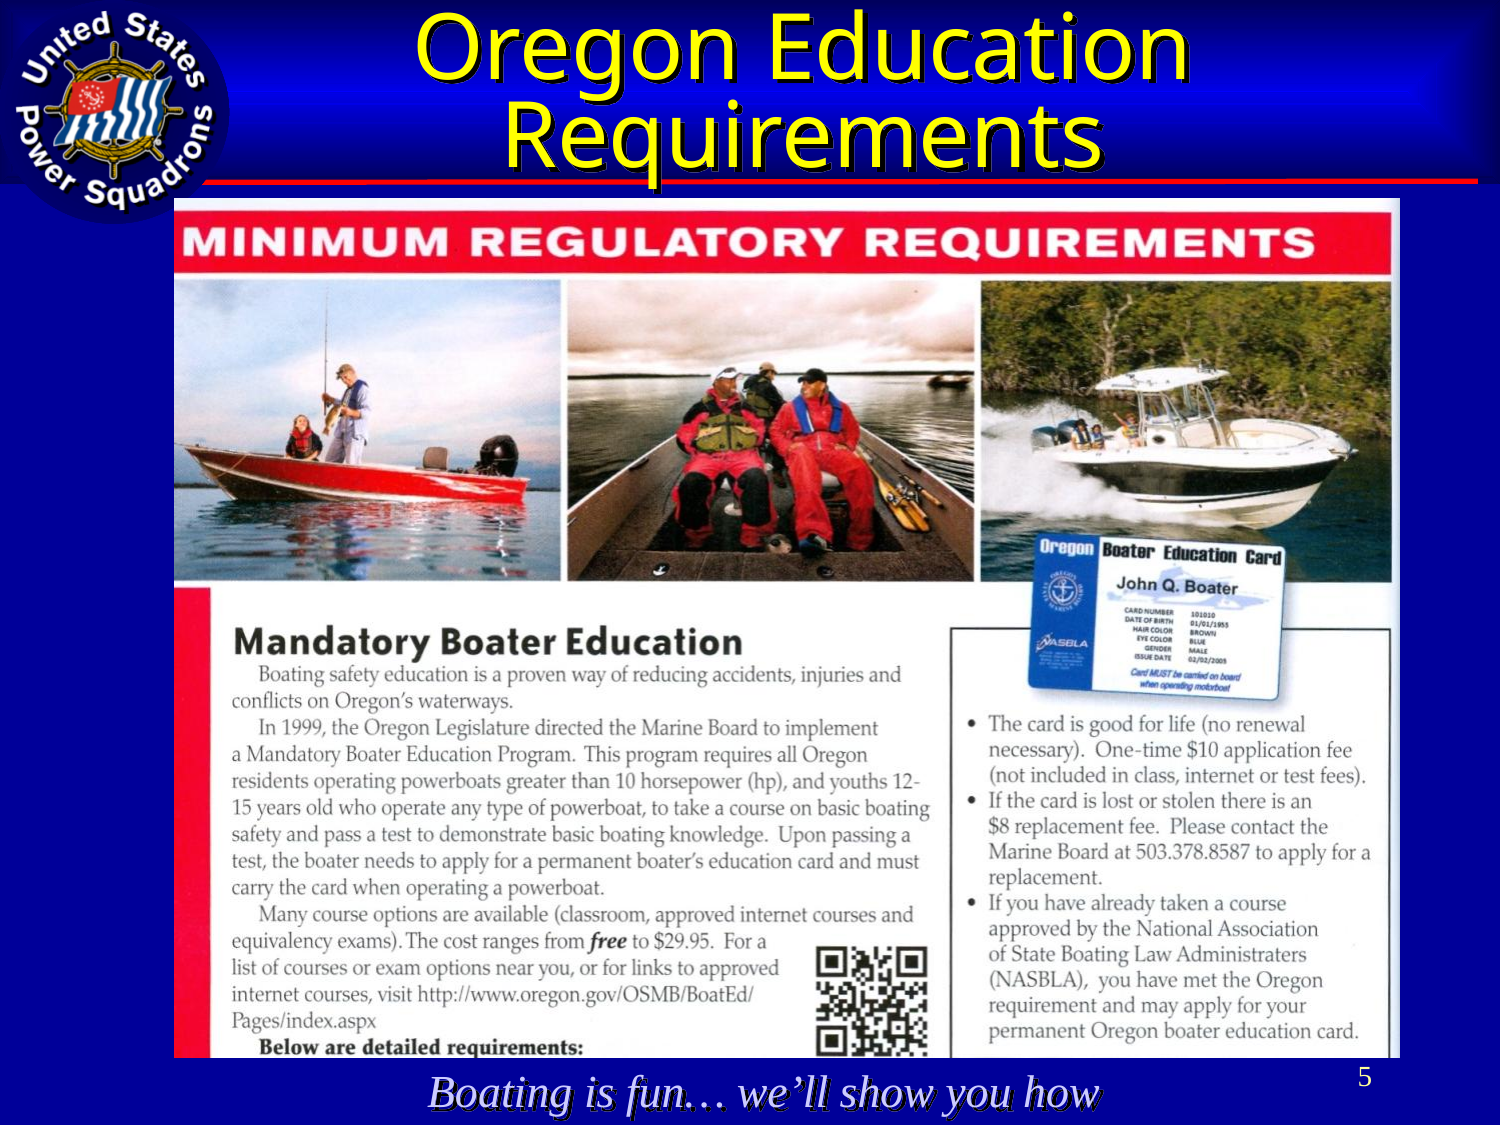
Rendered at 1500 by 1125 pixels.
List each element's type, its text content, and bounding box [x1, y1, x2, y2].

slide_number 5 [1074, 1067, 1388, 1125]
picture [9, 7, 1401, 1059]
title Oregon Education Requirements [171, 10, 1435, 185]
